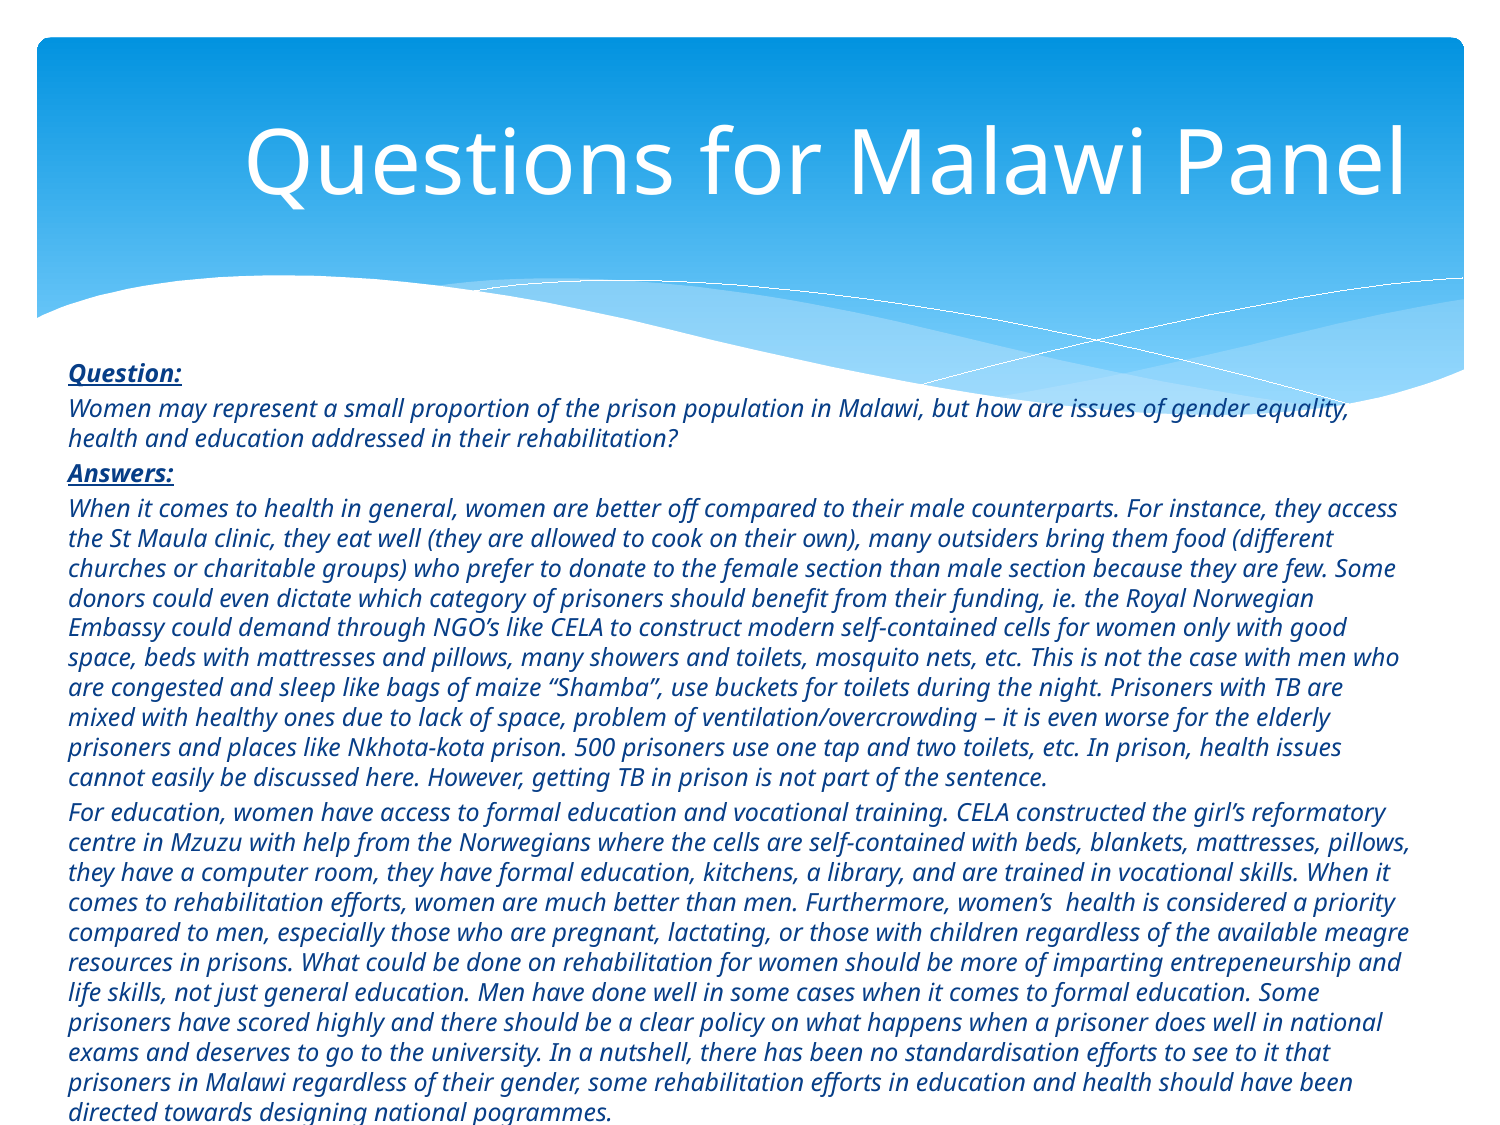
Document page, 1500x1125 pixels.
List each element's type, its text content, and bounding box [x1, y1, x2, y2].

list Question: Women may represent a small proportion of the prison population in Malawi, but how are issues of gender equality, health and education addressed in their rehabilitation? Answers: When it comes to health in general, women are better off compared to their male counterparts. For instance, they access the St Maula clinic, they eat well (they are allowed to cook on their own), many outsiders bring them food (different churches or charitable groups) who prefer to donate to the female section than male section because they are few. Some donors could even dictate which category of prisoners should benefit from their funding, ie. the Royal Norwegian Embassy could demand through NGO’s like CELA to construct modern self-contained cells for women only with good space, beds with mattresses and pillows, many showers and toilets, mosquito nets, etc. This is not the case with men who are congested and sleep like bags of maize “Shamba”, use buckets for toilets during the night. Prisoners with TB are mixed with healthy ones due to lack of space, problem of ventilation/overcrowding – it is even worse for the elderly prisoners and places like Nkhota-kota prison. 500 prisoners use one tap and two toilets, etc. In prison, health issues cannot easily be discussed here. However, getting TB in prison is not part of the sentence. For education, women have access to formal education and vocational training. CELA constructed the girl’s reformatory centre in Mzuzu with help from the Norwegians where the cells are self-contained with beds, blankets, mattresses, pillows, they have a computer room, they have formal education, kitchens, a library, and are trained in vocational skills. When it comes to rehabilitation efforts, women are much better than men. Furthermore, women’s health is considered a priority compared to men, especially those who are pregnant, lactating, or those with children regardless of the available meagre resources in prisons. What could be done on rehabilitation for women should be more of imparting entrepeneurship and life skills, not just general education. Men have done well in some cases when it comes to formal education. Some prisoners have scored highly and there should be a clear policy on what happens when a prisoner does well in national exams and deserves to go to the university. In a nutshell, there has been no standardisation efforts to see to it that prisoners in Malawi regardless of their gender, some rehabilitation efforts in education and health should have been directed towards designing national pogrammes. [53, 349, 1429, 1024]
title Questions for Malawi Panel [75, 55, 1425, 261]
